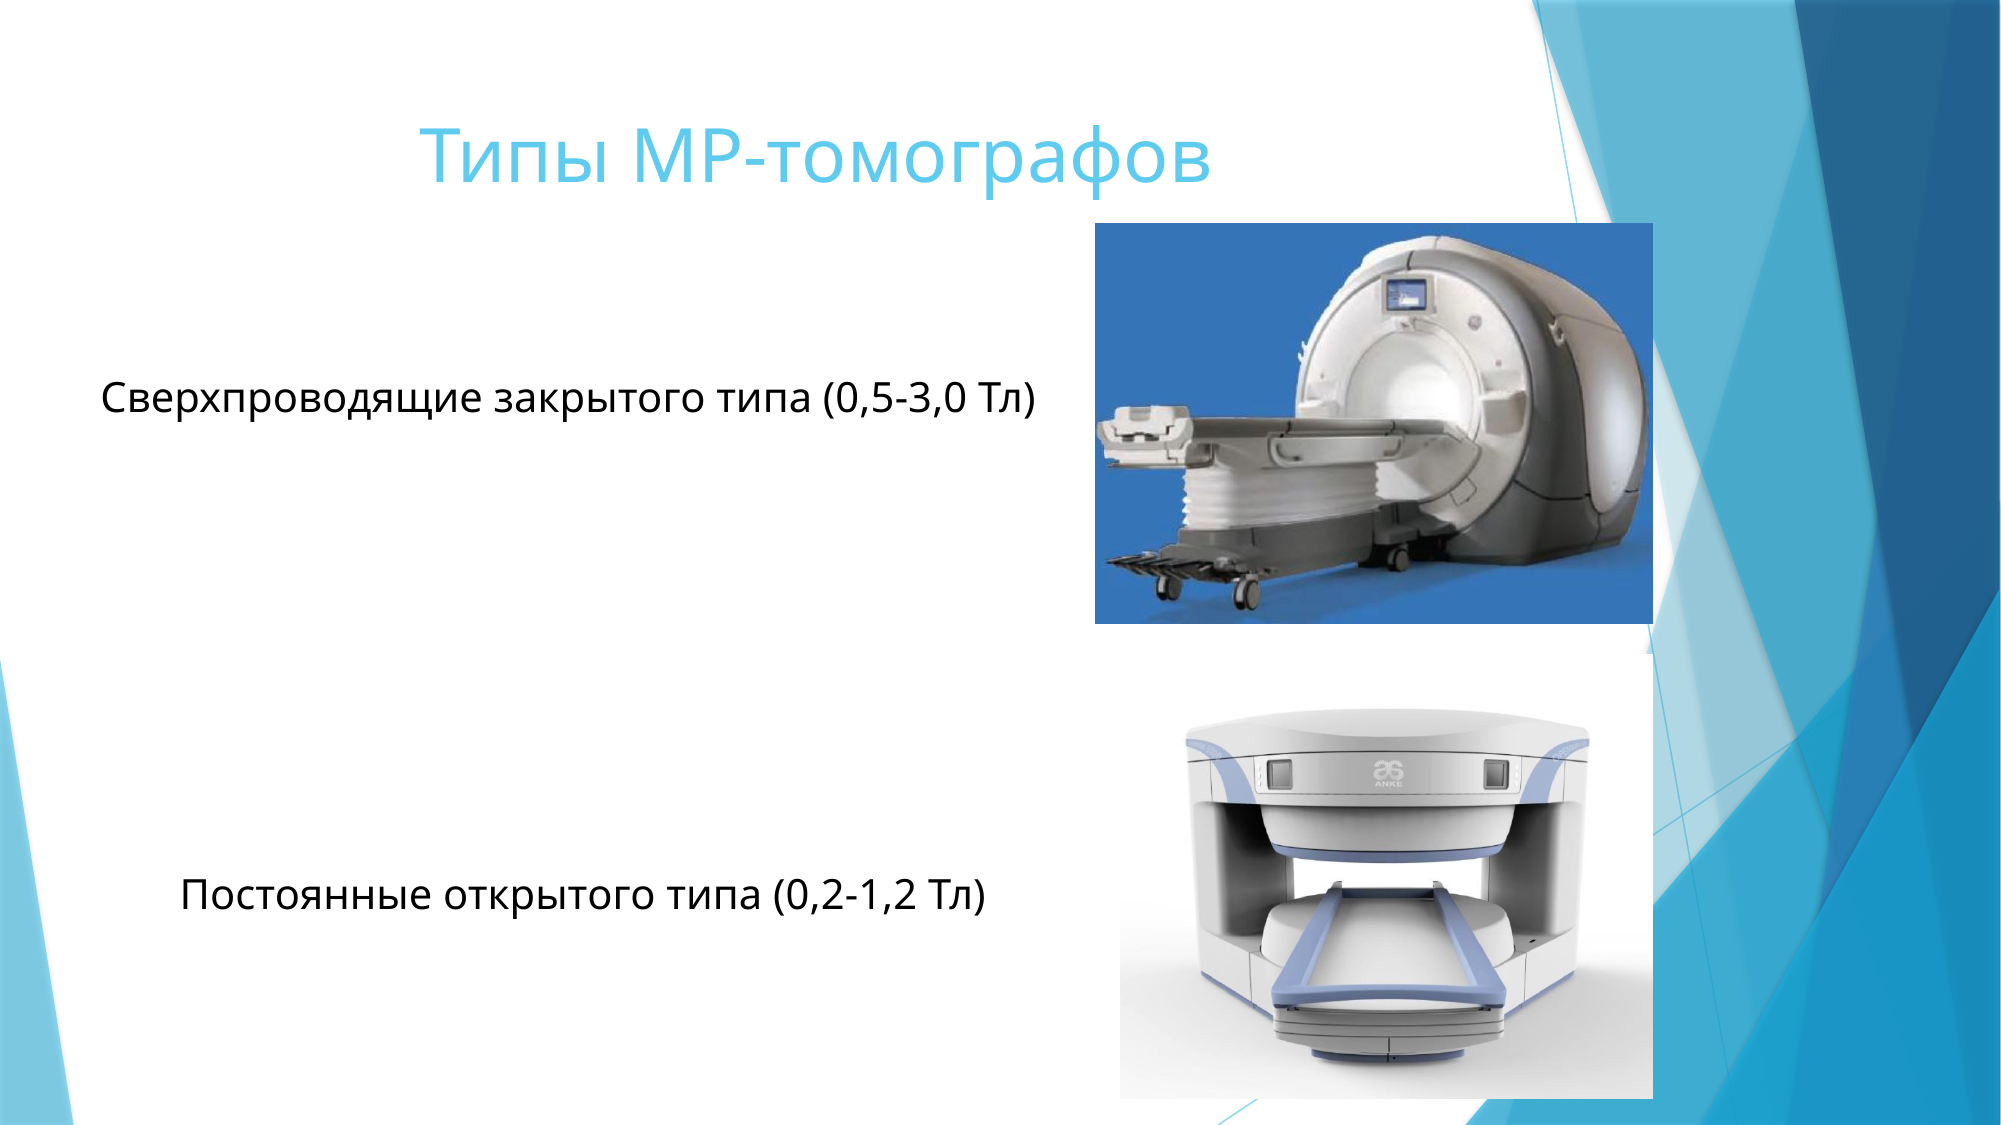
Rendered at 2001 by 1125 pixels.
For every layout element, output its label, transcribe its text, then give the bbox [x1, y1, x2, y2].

picture [1119, 654, 1654, 1099]
picture [1095, 223, 1653, 624]
title Типы МР-томографов [111, 99, 1522, 317]
text_box Постоянные открытого типа (0,2-1,2 Тл) [164, 860, 1049, 925]
text_box Сверхпроводящие закрытого типа (0,5-3,0 Тл) [85, 363, 1056, 428]
